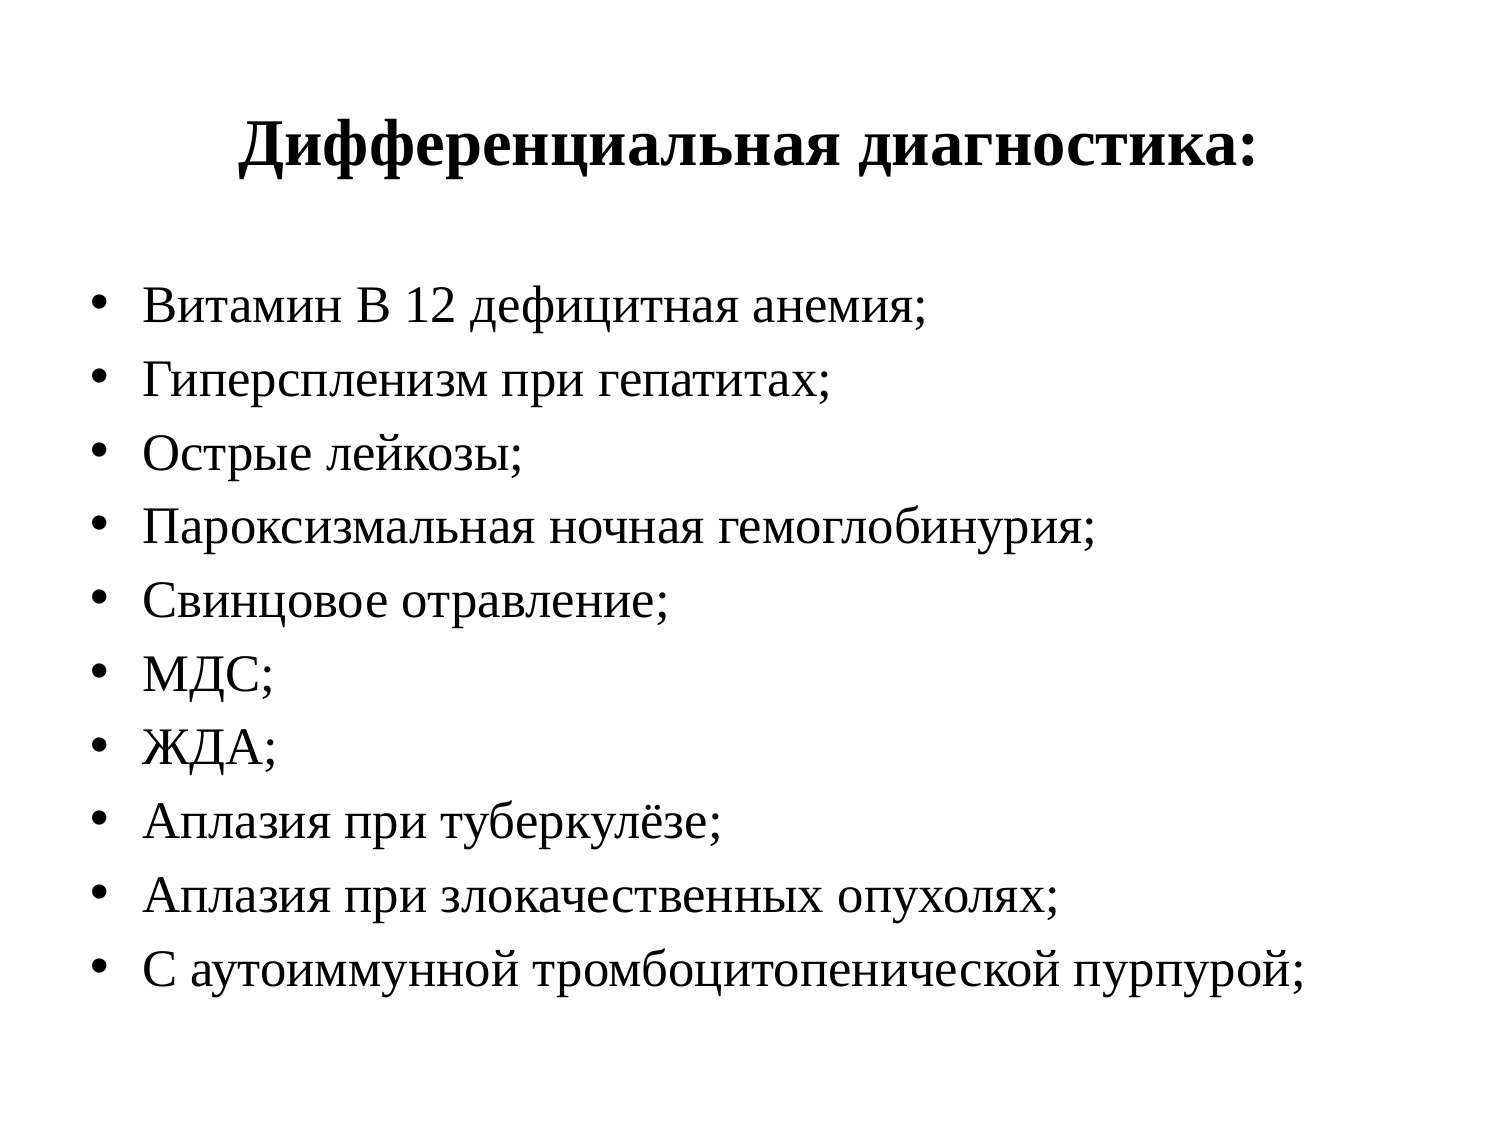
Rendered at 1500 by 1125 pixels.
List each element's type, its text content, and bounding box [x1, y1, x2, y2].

list Витамин В 12 дефицитная анемия; Гиперспленизм при гепатитах; Острые лейкозы; Пароксизмальная ночная гемоглобинурия; Свинцовое отравление; МДС; ЖДА; Аплазия при туберкулёзе; Аплазия при злокачественных опухолях; С аутоиммунной тромбоцитопенической пурпурой; [75, 262, 1425, 1005]
title Дифференциальная диагностика: [75, 45, 1425, 233]
